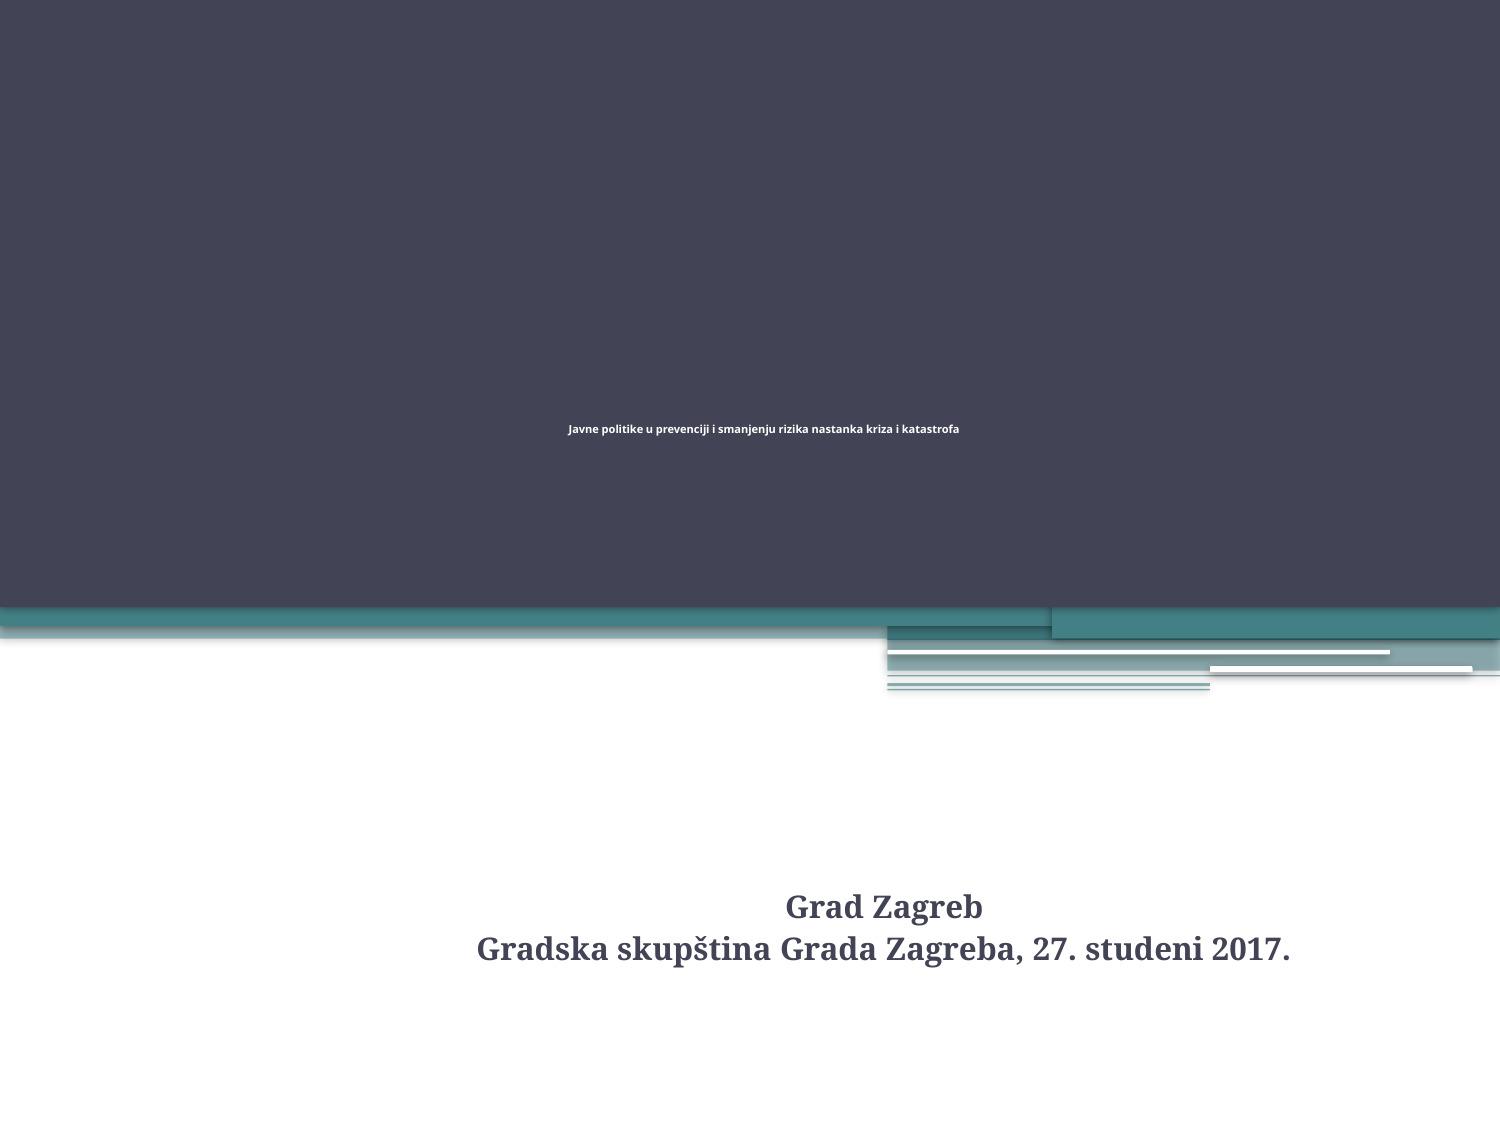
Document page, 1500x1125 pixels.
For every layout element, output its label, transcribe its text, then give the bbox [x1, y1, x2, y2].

title Javne politike u prevenciji i smanjenju rizika nastanka kriza i katastrofa [70, 30, 1458, 457]
subtitle Grad Zagreb Gradska skupština Grada Zagreba, 27. studeni 2017. [312, 798, 1447, 976]
